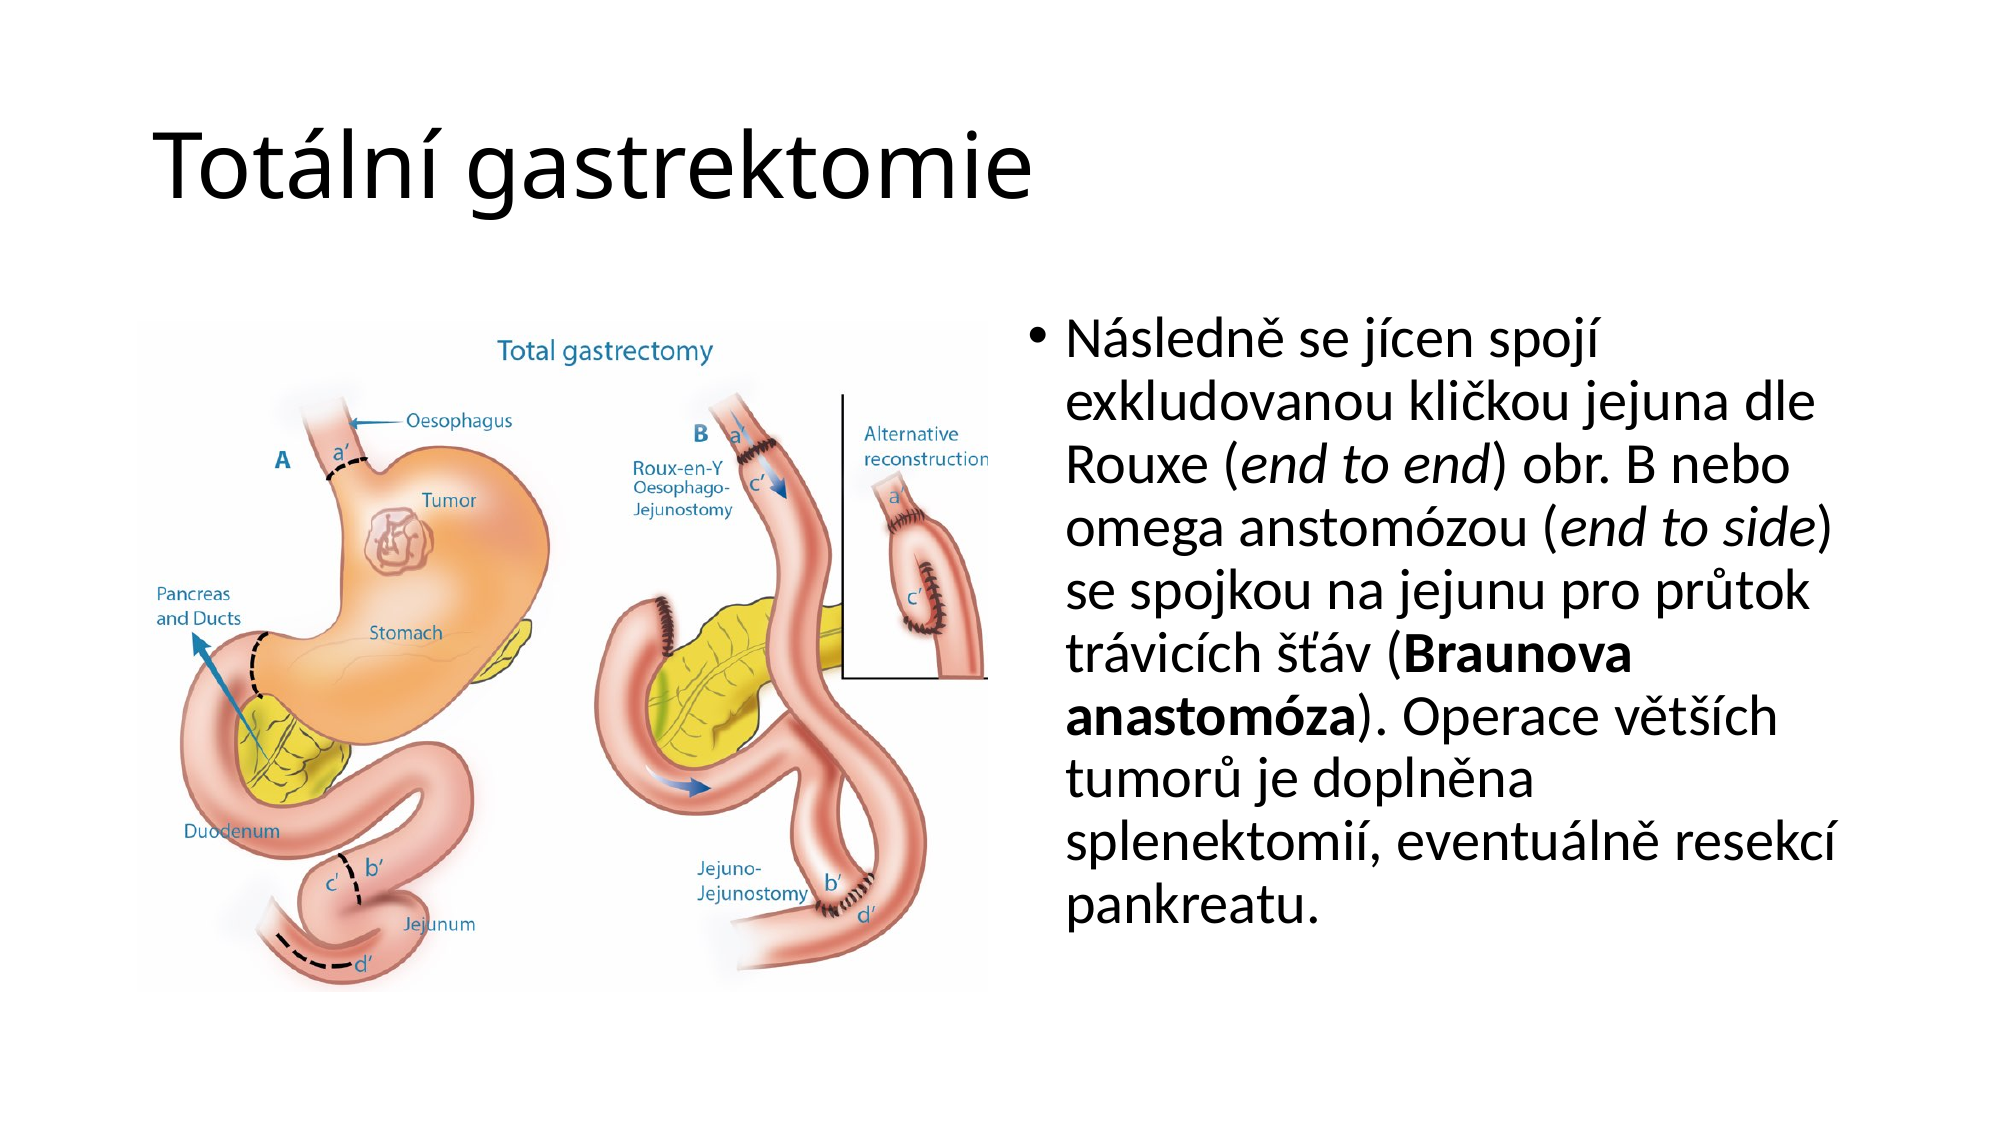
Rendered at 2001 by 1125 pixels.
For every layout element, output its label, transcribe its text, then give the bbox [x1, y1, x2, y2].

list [137, 320, 988, 992]
list Následně se jícen spojí exkludovanou kličkou jejuna dle Rouxe (end to end) obr. B nebo omega anstomózou (end to side) se spojkou na jejunu pro průtok trávicích šťáv (Braunova anastomóza). Operace větších tumorů je doplněna splenektomií, eventuálně resekcí pankreatu. [1012, 299, 1863, 1014]
title Totální gastrektomie [137, 59, 1863, 278]
